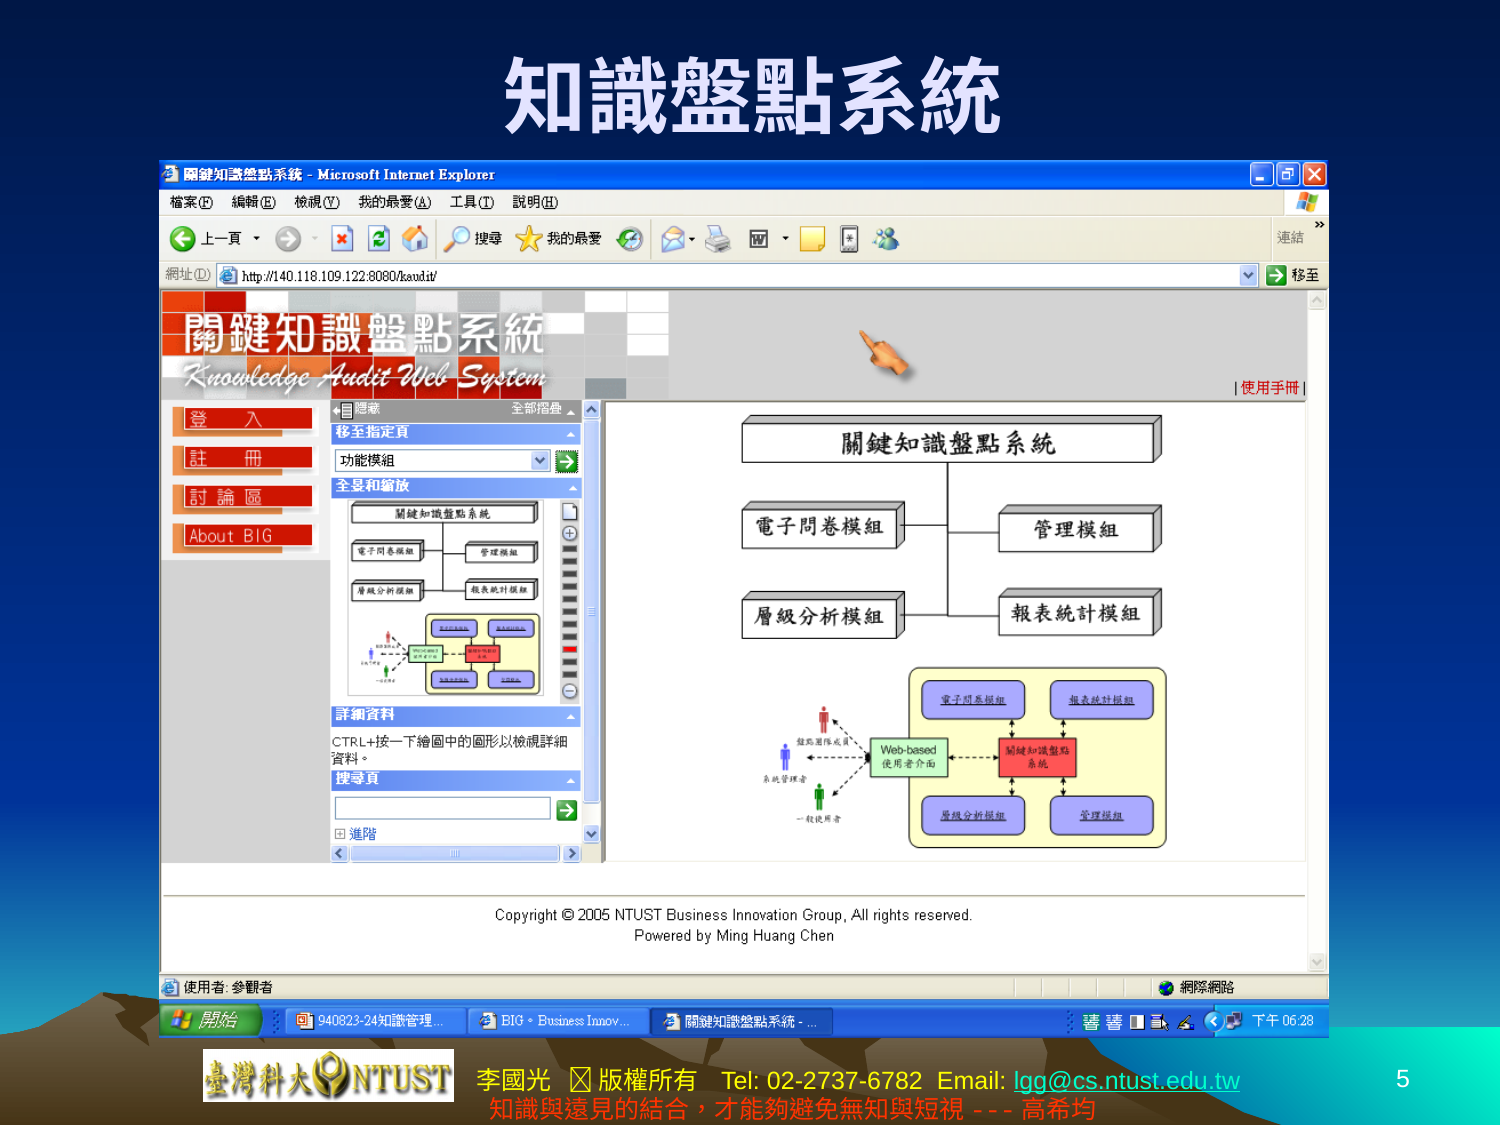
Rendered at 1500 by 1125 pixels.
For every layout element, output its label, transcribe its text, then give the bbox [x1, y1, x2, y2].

title 知識盤點系統 [77, 0, 1429, 188]
slide_number 5 [1074, 1024, 1426, 1101]
picture [203, 1049, 454, 1102]
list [159, 160, 1329, 1038]
